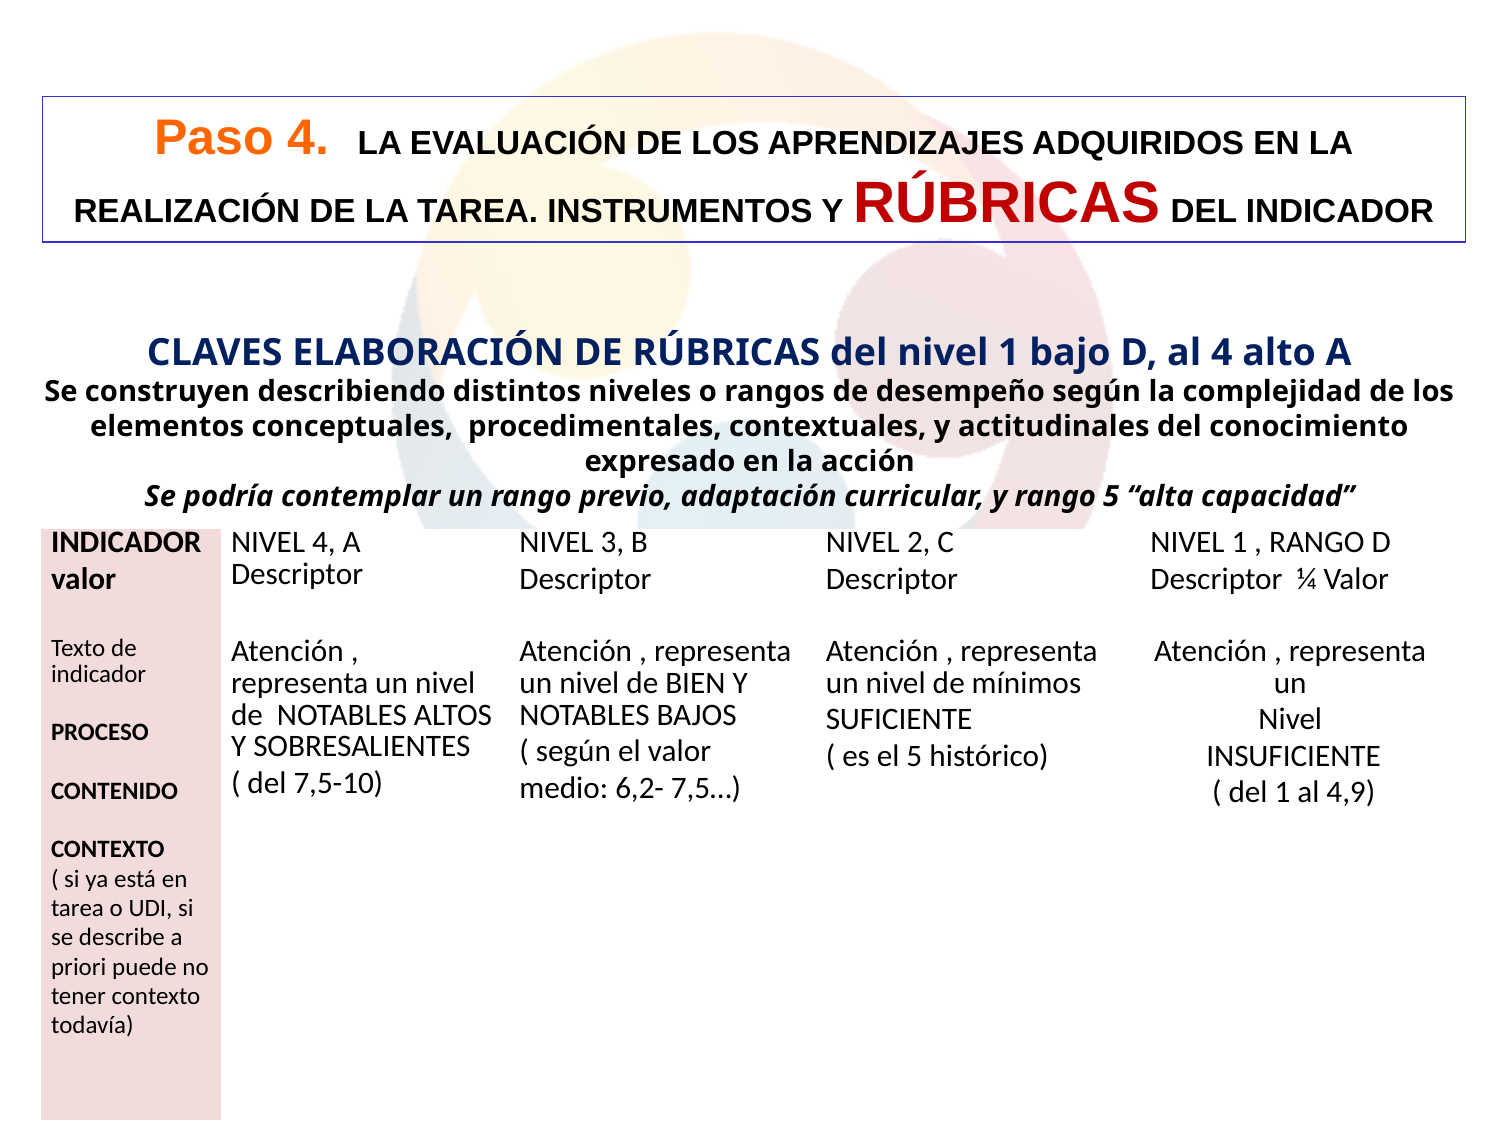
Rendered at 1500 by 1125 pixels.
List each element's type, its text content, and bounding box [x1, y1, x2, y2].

table_cell Atención , representa un nivel de NOTABLES ALTOS Y SOBRESALIENTES ( del 7,5-10) [221, 637, 510, 1120]
table_cell Atención , representa un nivel de BIEN Y NOTABLES BAJOS ( según el valor medio: 6,2- 7,5…) [510, 637, 816, 1120]
table_header NIVEL 2, C Descriptor [816, 529, 1141, 637]
text_box CLAVES ELABORACIÓN DE RÚBRICAS del nivel 1 bajo D, al 4 alto A Se construyen describiendo distintos niveles o rangos de desempeño según la complejidad de los elementos conceptuales, procedimentales, contextuales, y actitudinales del conocimiento expresado en la acción Se podría contemplar un rango previo, adaptación curricular, y rango 5 “alta capacidad” [0, 245, 1500, 520]
table_cell Atención , representa un Nivel INSUFICIENTE ( del 1 al 4,9) [1141, 637, 1447, 1120]
table_cell Texto de indicador PROCESO CONTENIDO CONTEXTO ( si ya está en tarea o UDI, si se describe a priori puede no tener contexto todavía) [41, 637, 221, 1120]
table_header INDICADOR valor [41, 529, 221, 637]
text_box Paso 4. LA EVALUACIÓN DE LOS APRENDIZAJES ADQUIRIDOS EN LA REALIZACIÓN DE LA TAREA. INSTRUMENTOS Y RÚBRICAS DEL INDICADOR [42, 96, 1466, 242]
table_header NIVEL 1 , RANGO D Descriptor ¼ Valor [1141, 529, 1447, 637]
table_header NIVEL 3, B Descriptor [510, 529, 816, 637]
table_cell Atención , representa un nivel de mínimos SUFICIENTE ( es el 5 histórico) [816, 637, 1141, 1120]
table_header NIVEL 4, A Descriptor [221, 529, 510, 637]
